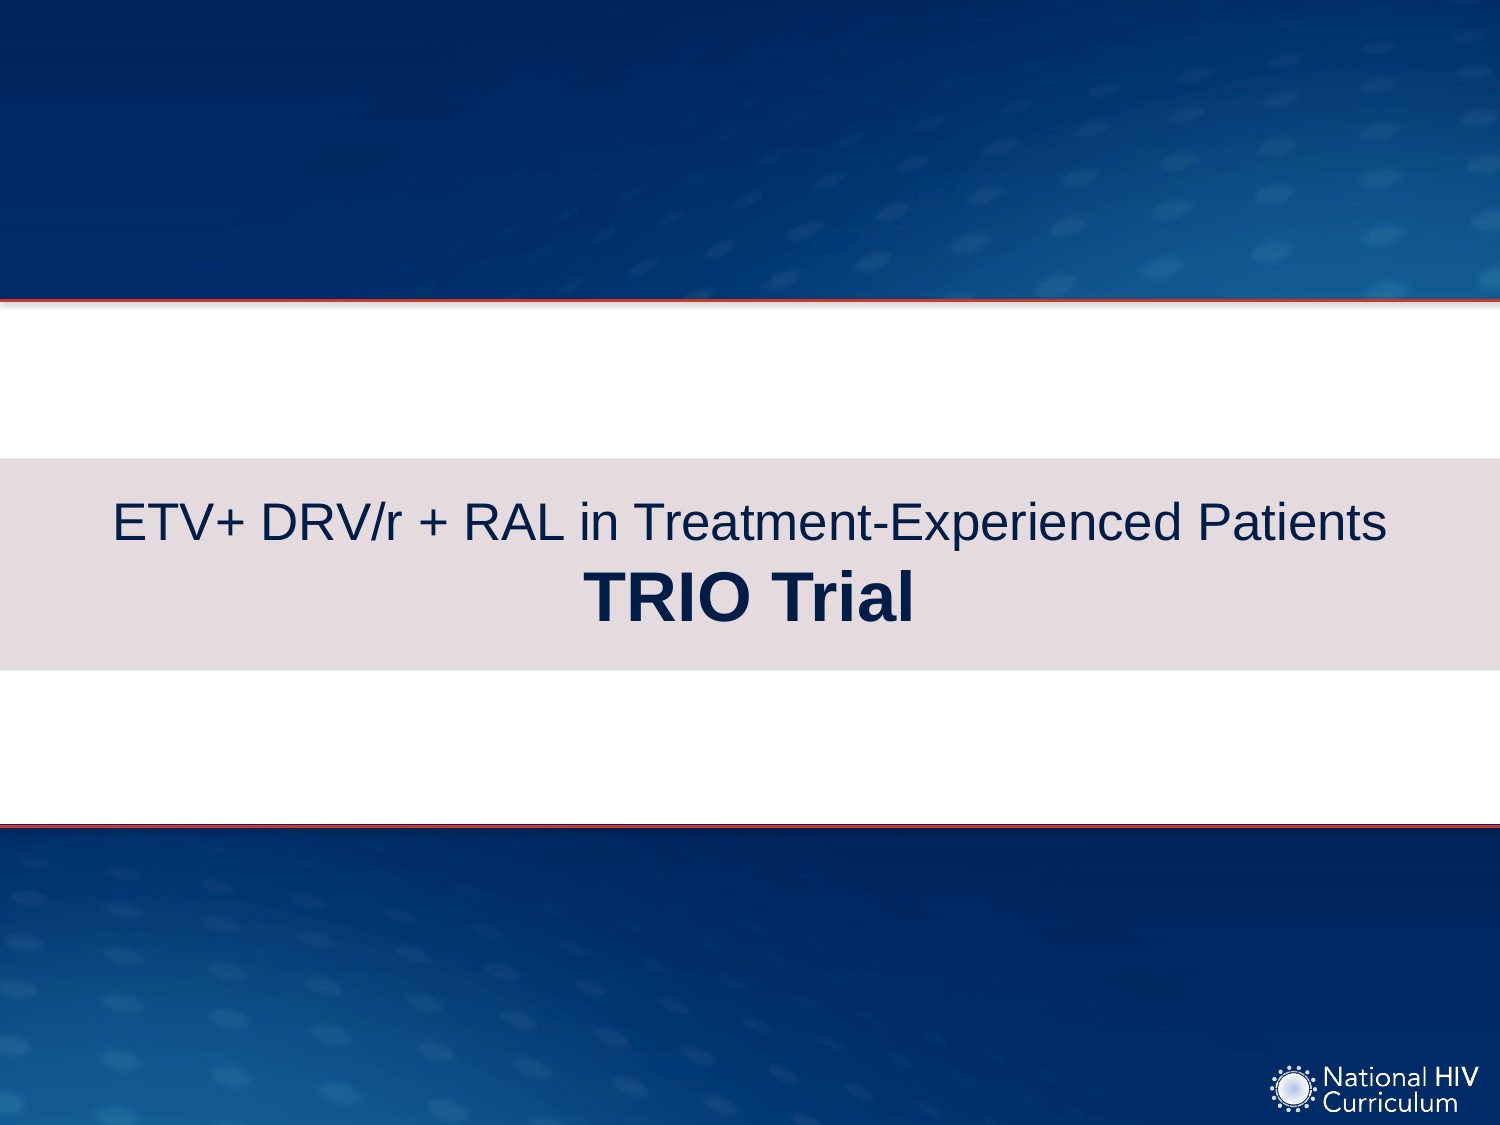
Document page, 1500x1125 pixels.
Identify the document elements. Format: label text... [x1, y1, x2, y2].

picture [0, 0, 1500, 299]
title ETV+ DRV/r + RAL in Treatment-Experienced Patients TRIO Trial [75, 460, 1426, 670]
picture [0, 828, 1500, 1125]
